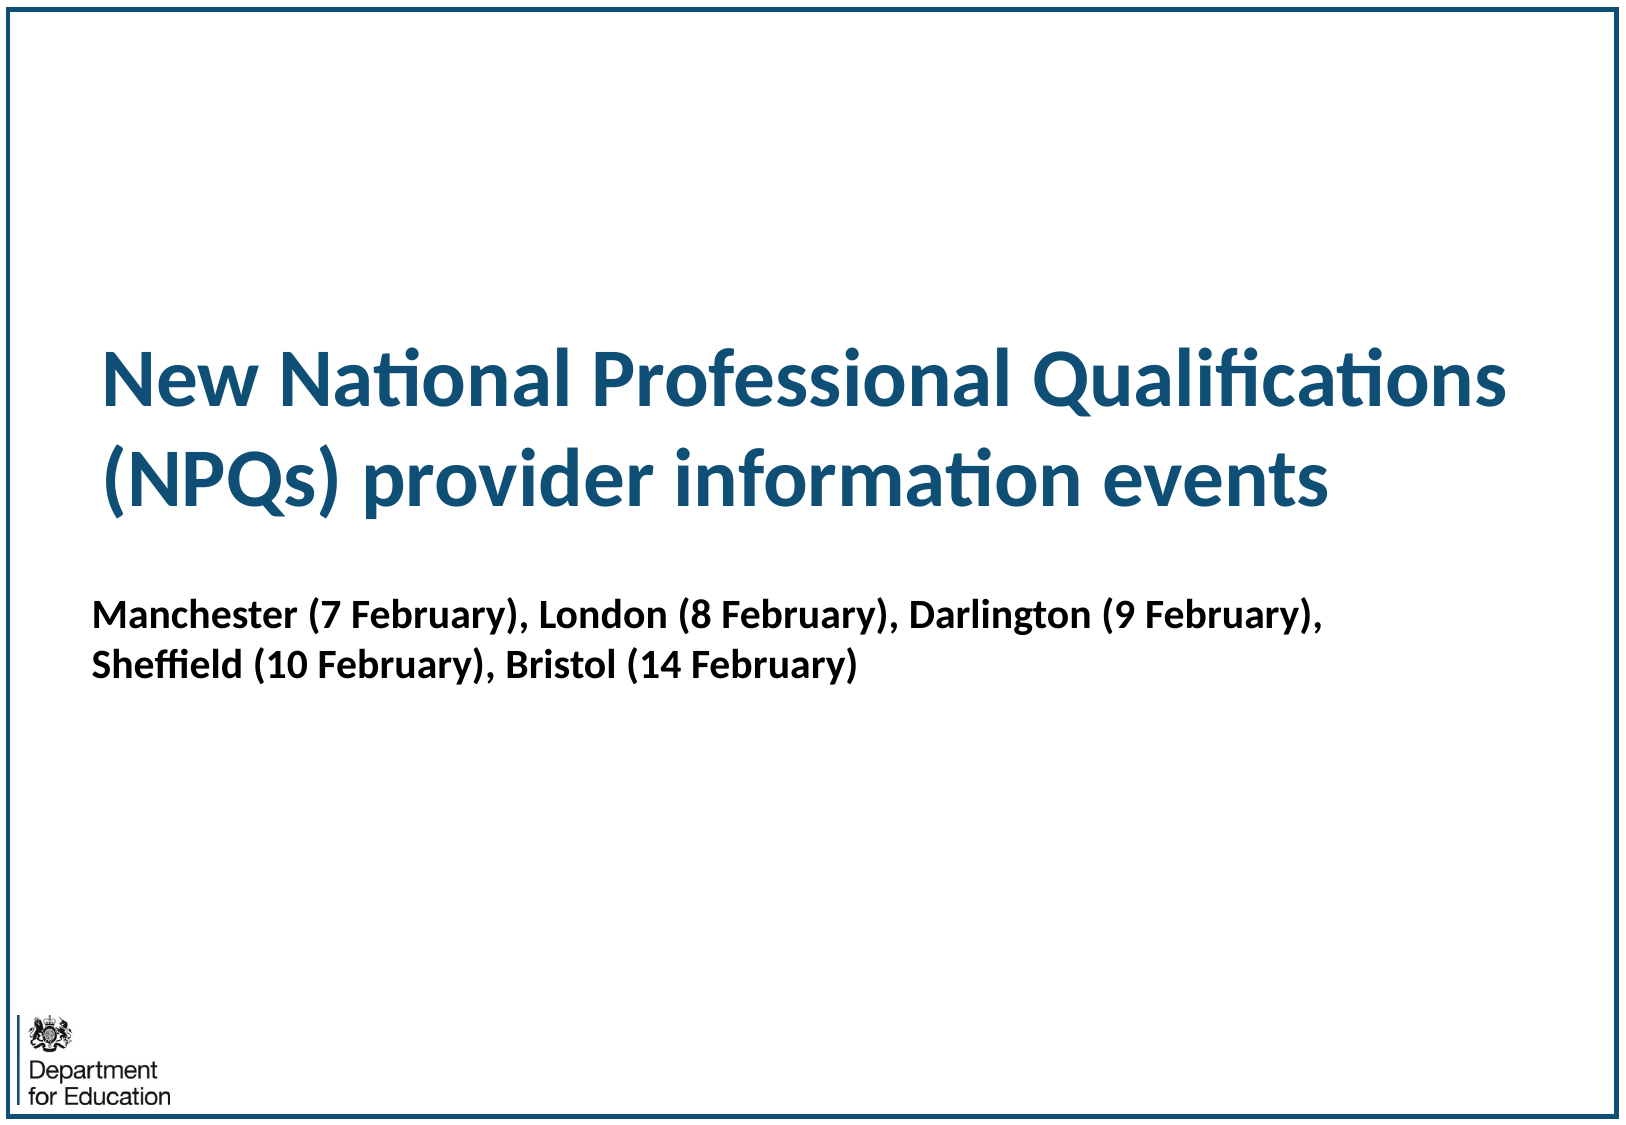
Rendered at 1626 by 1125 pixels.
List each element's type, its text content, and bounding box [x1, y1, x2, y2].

text_box [7, 9, 1617, 1118]
text_box Manchester (7 February), London (8 February), Darlington (9 February), Sheffield (10 February), Bristol (14 February) [76, 579, 1494, 695]
picture [17, 1015, 170, 1106]
text_box New National Professional Qualifications (NPQs) provider information events [86, 315, 1543, 531]
